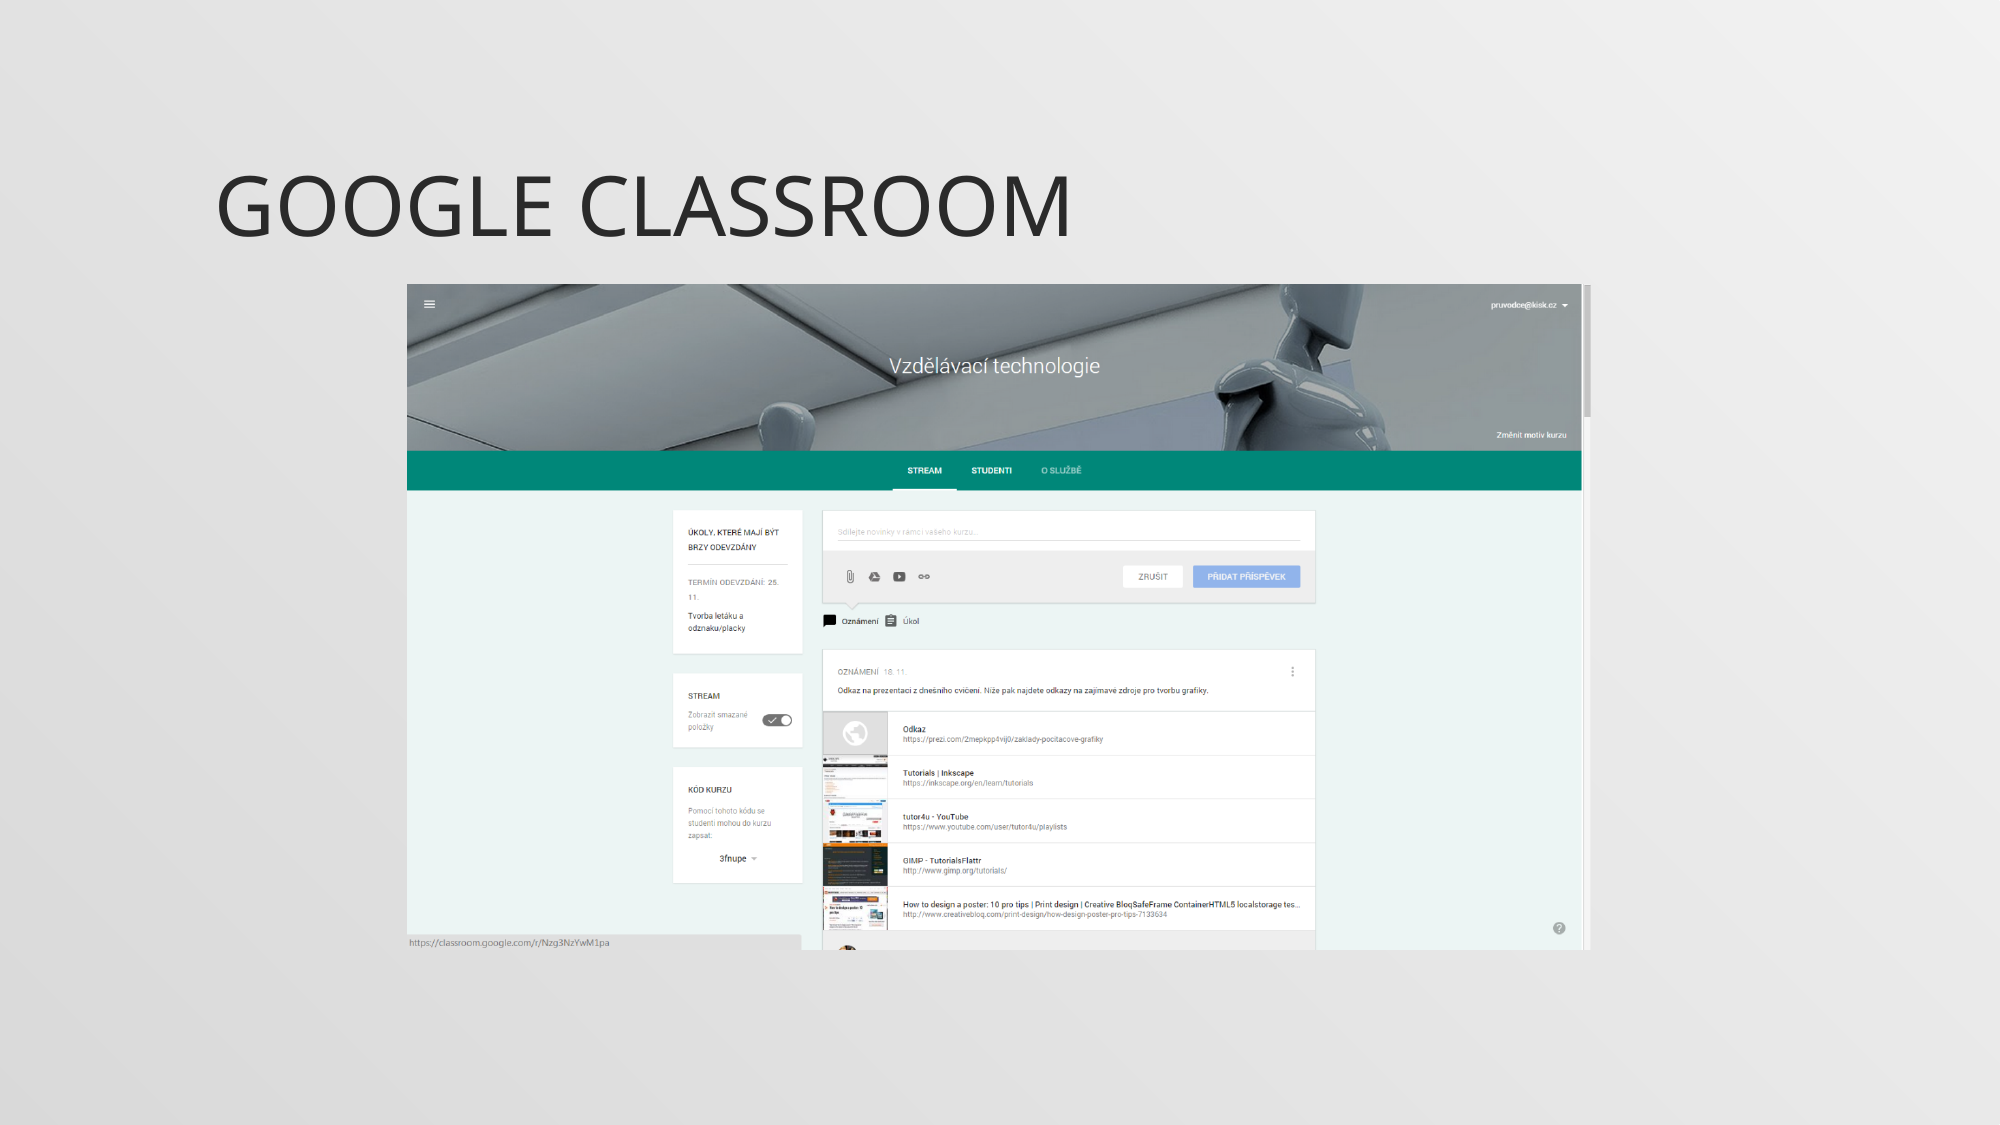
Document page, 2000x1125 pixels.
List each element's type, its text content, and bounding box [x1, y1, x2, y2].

title Google Classroom [199, 45, 1800, 263]
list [407, 284, 1591, 950]
